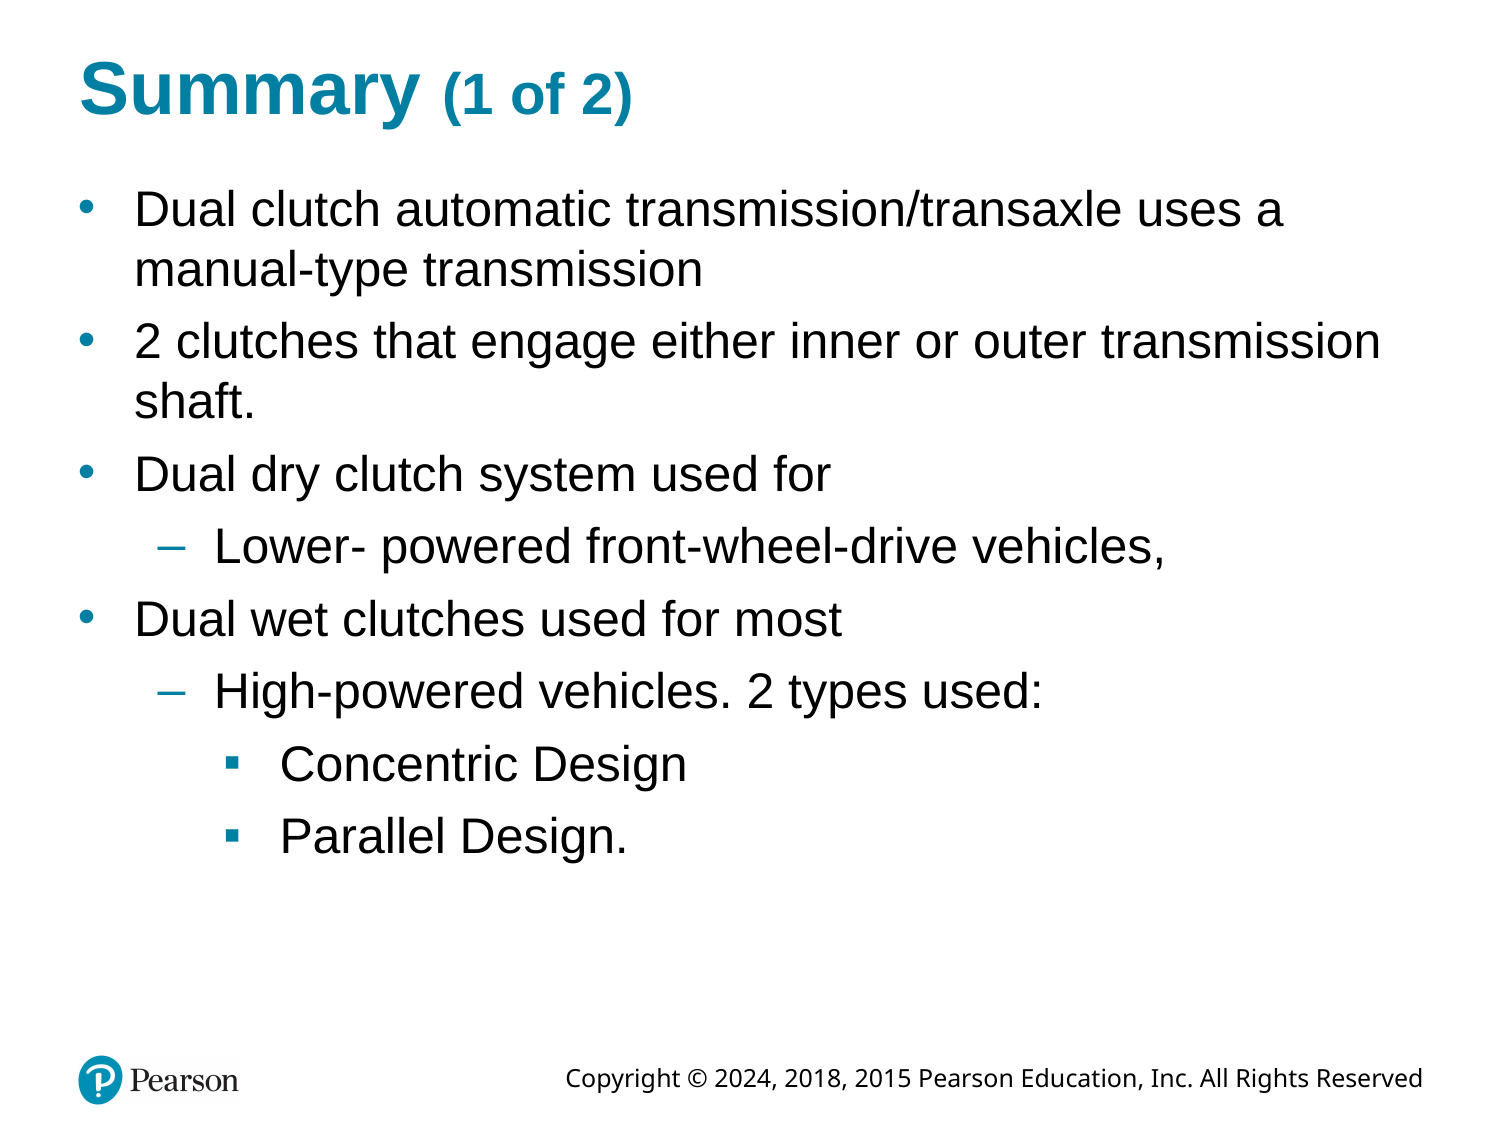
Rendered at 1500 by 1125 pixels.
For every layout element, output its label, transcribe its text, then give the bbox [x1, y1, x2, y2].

title Summary (1 of 2) [79, 0, 1430, 173]
picture [77, 1054, 240, 1106]
list Dual clutch automatic transmission/transaxle uses a manual-type transmission 2 clutches that engage either inner or outer transmission shaft. Dual dry clutch system used for Lower- powered front-wheel-drive vehicles, Dual wet clutches used for most High-powered vehicles. 2 types used: Concentric Design Parallel Design. [77, 173, 1430, 867]
